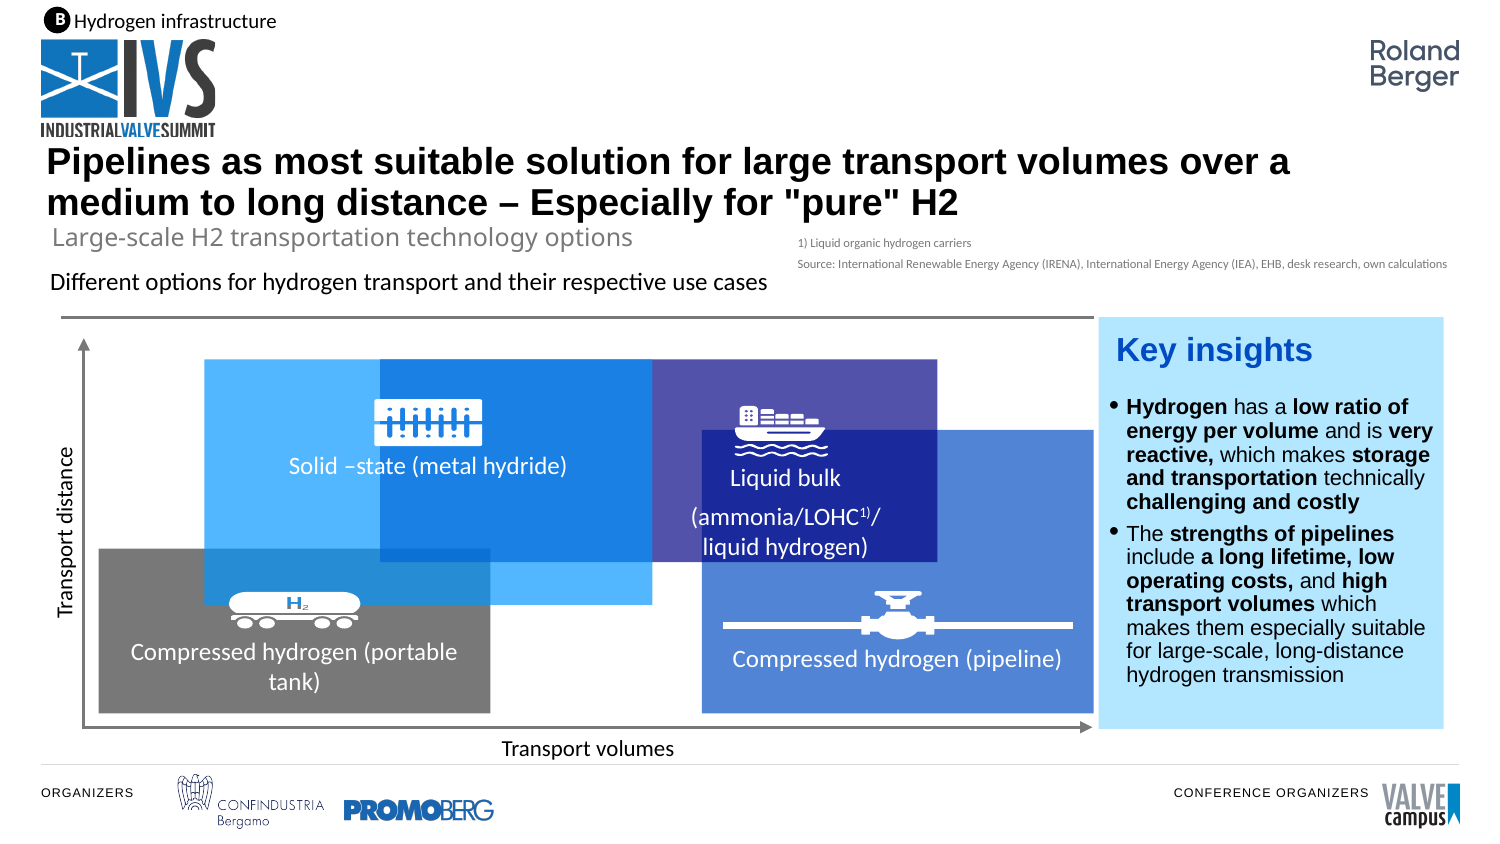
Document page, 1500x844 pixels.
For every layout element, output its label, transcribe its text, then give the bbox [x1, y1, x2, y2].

text_box Key insights [1116, 332, 1414, 369]
picture [1371, 40, 1459, 92]
picture [167, 768, 334, 831]
text_box 1) Liquid organic hydrogen carriers [797, 234, 995, 250]
text_box Pipelines as most suitable solution for large transport volumes over a medium to long distance – Especially for "pure" H2 [31, 135, 1459, 230]
text_box [1098, 316, 1445, 730]
text_box Hydrogen has a low ratio of energy per volume and is very reactive, which makes storage and transportation technically challenging and costly The strengths of pipelines include a long lifetime, low operating costs, and high transport volumes which makes them especially suitable for large-scale, long-distance hydrogen transmission [1108, 396, 1436, 688]
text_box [49, 264, 1094, 318]
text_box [49, 338, 1094, 750]
text_box Large-scale H2 transportation technology options [37, 214, 756, 260]
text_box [43, 0, 343, 41]
text_box Source: International Renewable Energy Agency (IRENA), International Energy Agency (IEA), EHB, desk research, own calculations [797, 258, 1463, 272]
picture [1377, 762, 1465, 844]
